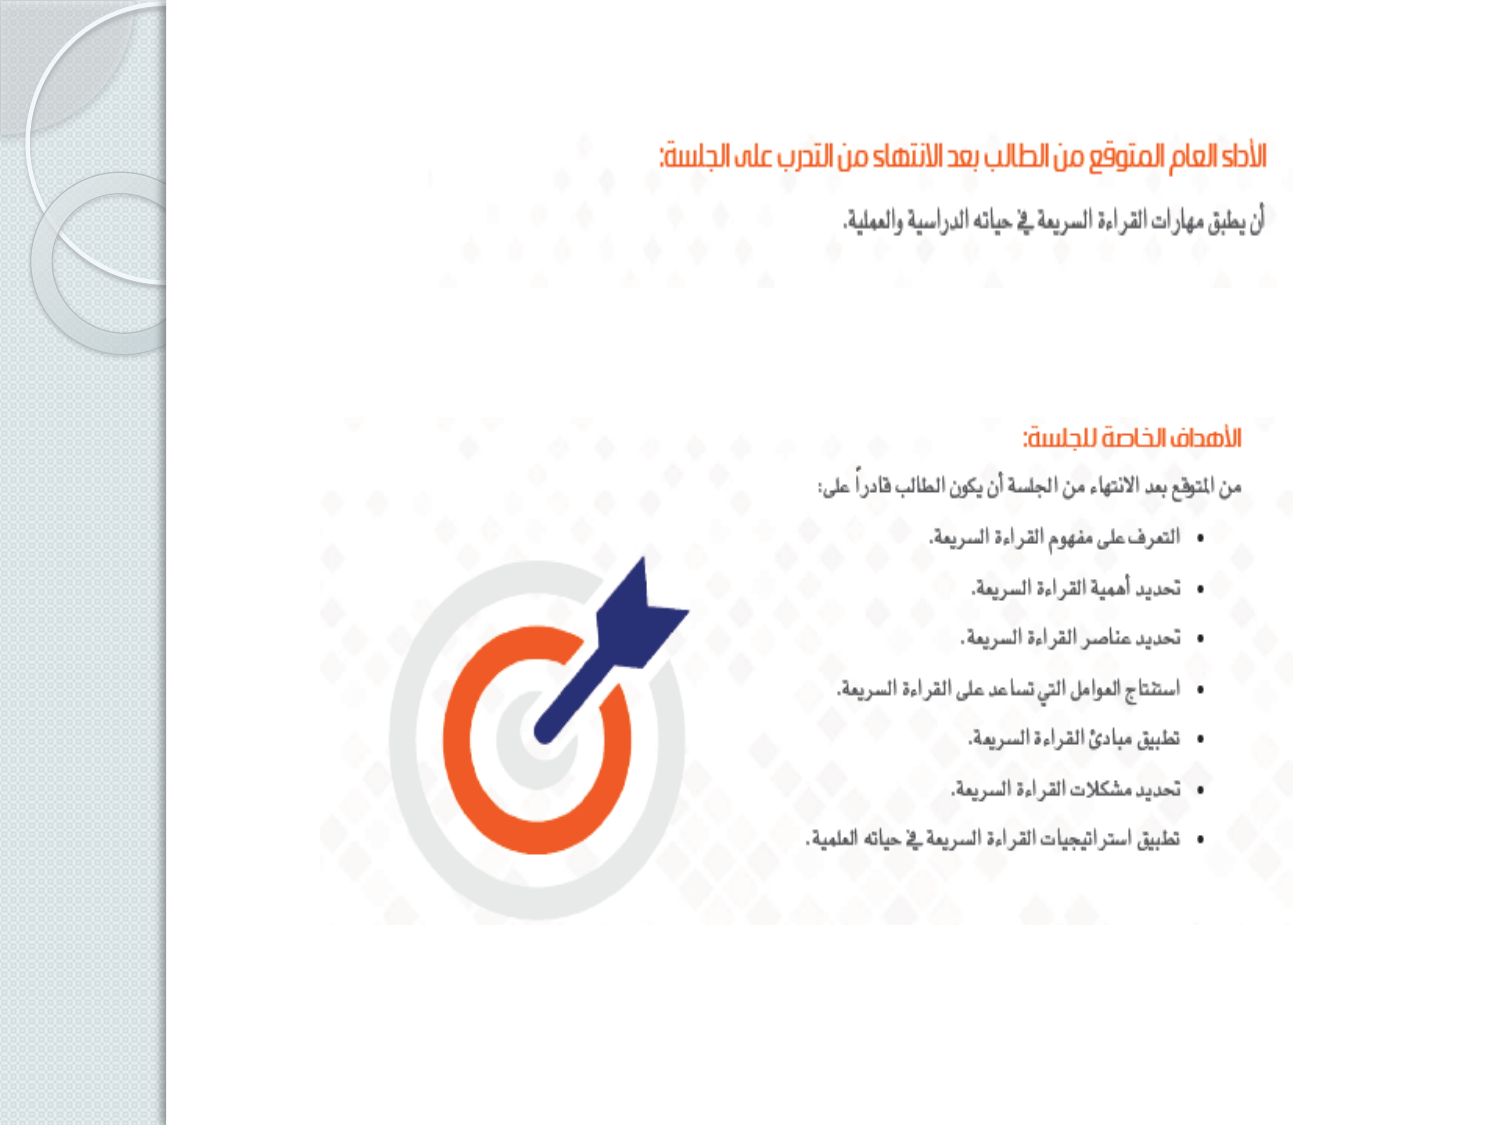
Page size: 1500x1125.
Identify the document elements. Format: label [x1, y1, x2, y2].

picture [320, 416, 1293, 926]
picture [428, 125, 1293, 288]
